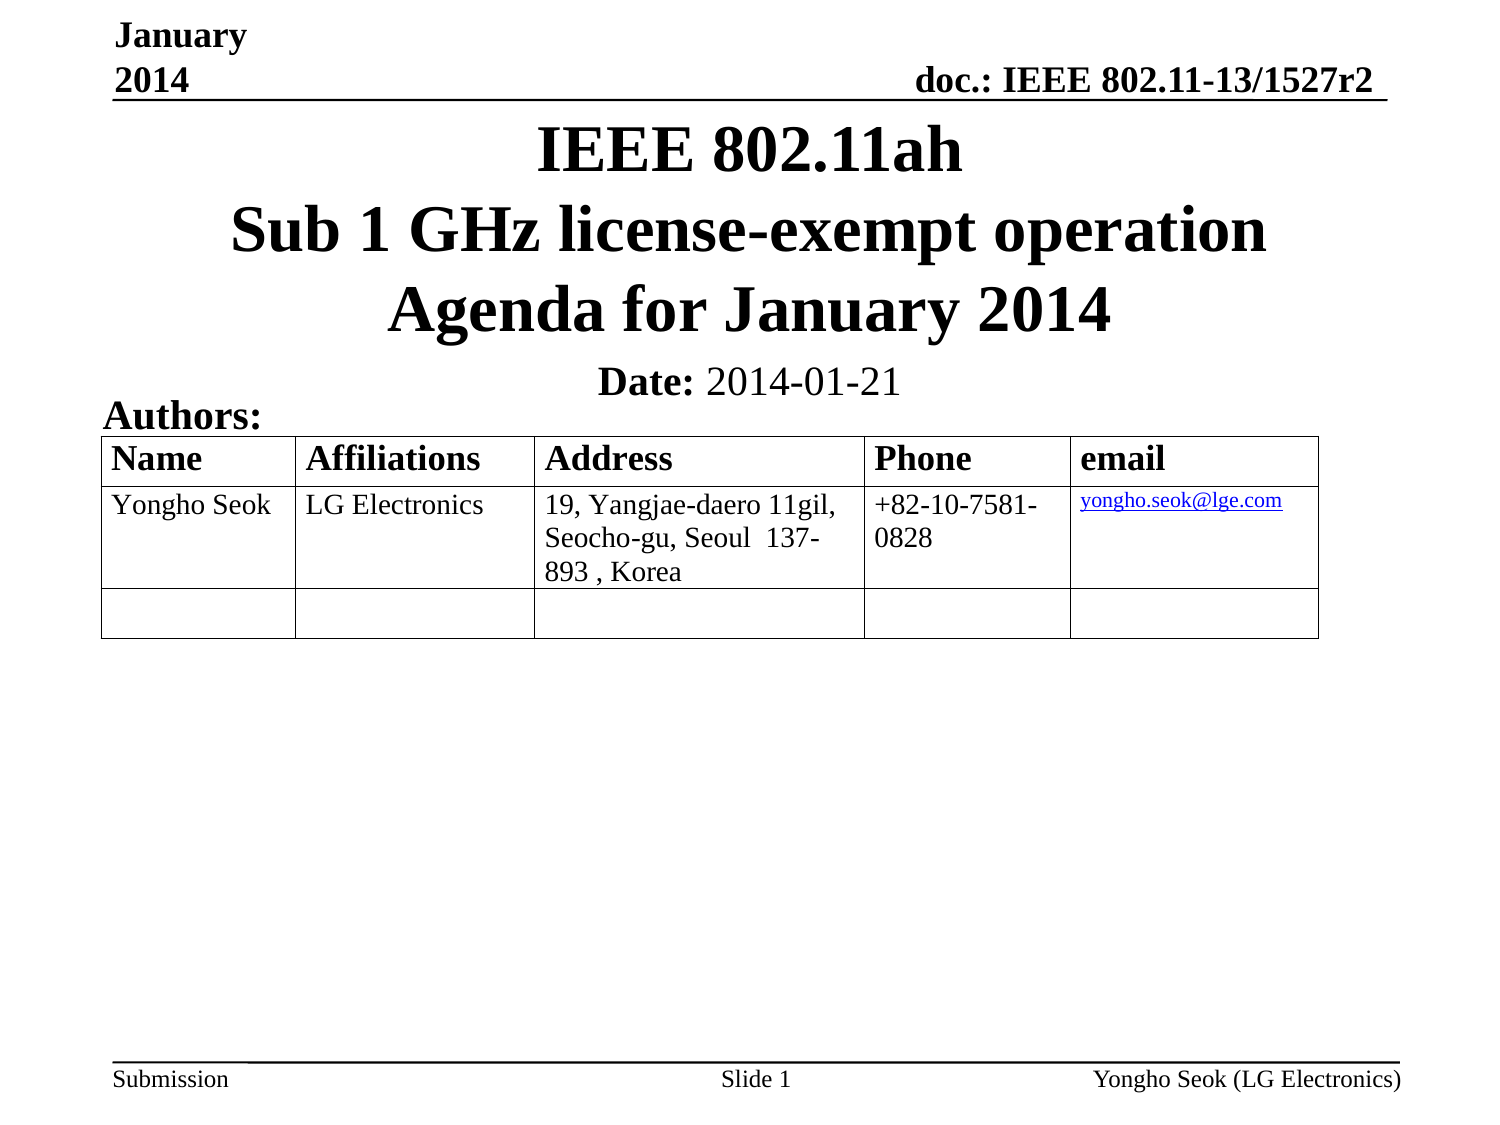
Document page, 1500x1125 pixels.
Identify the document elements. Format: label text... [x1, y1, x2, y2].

slide_number Slide 1 [712, 1061, 800, 1093]
footer Yongho Seok (LG Electronics) [1088, 1061, 1402, 1093]
list Date: 2014-01-21 [112, 346, 1388, 410]
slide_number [114, 54, 333, 101]
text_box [87, 435, 1341, 1034]
text_box Authors: [87, 380, 325, 435]
title IEEE 802.11ah Sub 1 GHz license-exempt operation Agenda for January 2014 [112, 137, 1388, 313]
